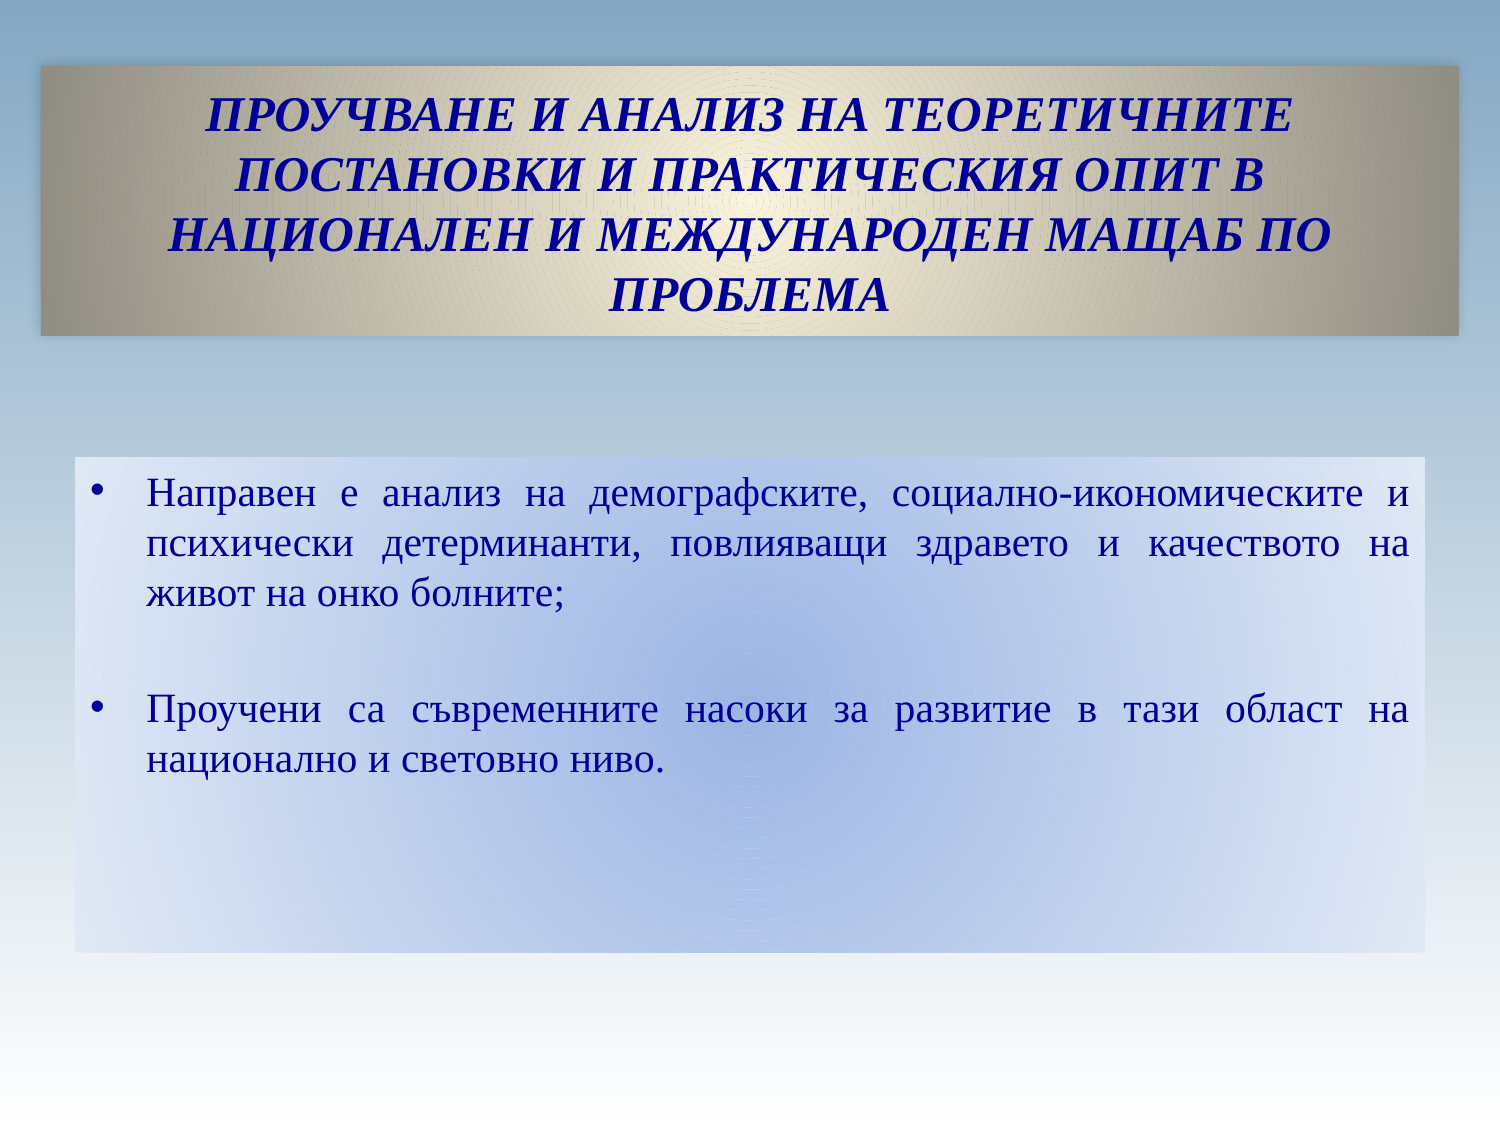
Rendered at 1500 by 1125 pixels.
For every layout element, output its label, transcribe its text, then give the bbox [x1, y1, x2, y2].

title ПРОУЧВАНЕ И АНАЛИЗ НА ТЕОРЕТИЧНИТЕ ПОСТАНОВКИ И ПРАКТИЧЕСКИЯ ОПИТ В НАЦИОНАЛЕН И МЕЖДУНАРОДЕН МАЩАБ ПО ПРОБЛЕМА [40, 66, 1459, 336]
list Направен е анализ на демографските, социално-икономическите и психически детeрминанти, повлияващи здравето и качеството на живот на онко болните; Проучени са съвременните насоки за развитие в тази област на национално и световно ниво. [75, 457, 1425, 953]
